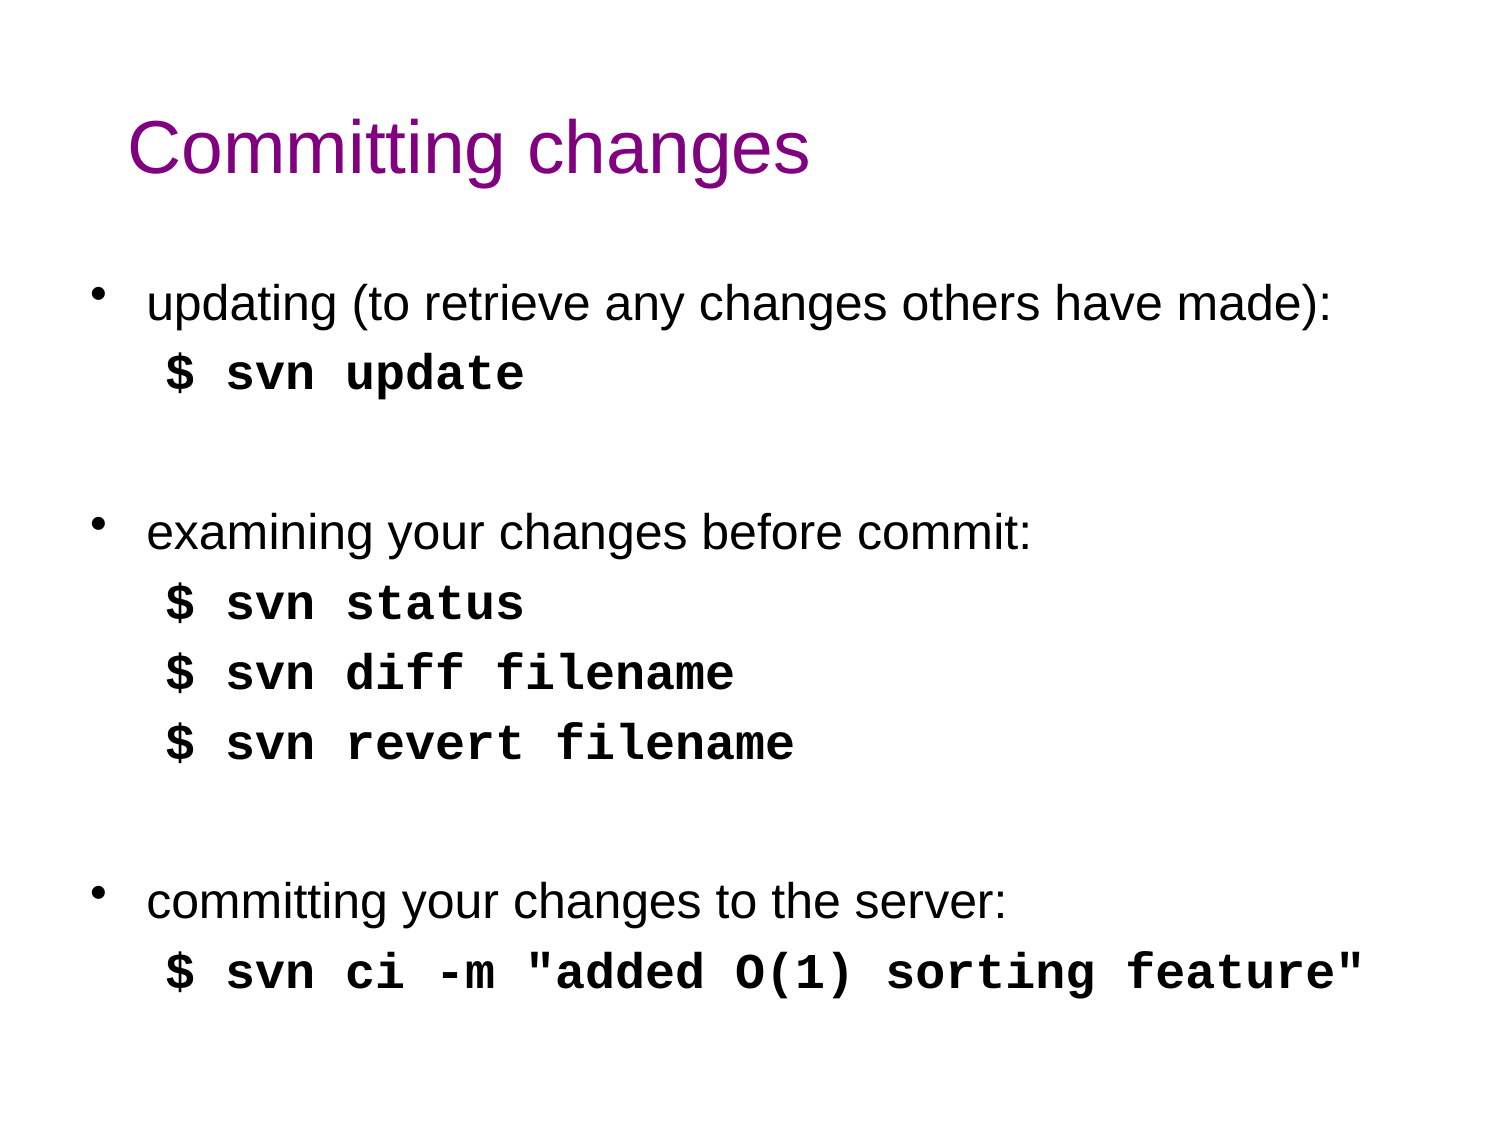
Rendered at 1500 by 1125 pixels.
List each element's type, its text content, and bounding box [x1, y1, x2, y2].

list updating (to retrieve any changes others have made): $ svn update examining your changes before commit: $ svn status $ svn diff filename $ svn revert filename committing your changes to the server: $ svn ci -m "added O(1) sorting feature" [74, 262, 1388, 1001]
title Committing changes [112, 49, 1388, 238]
